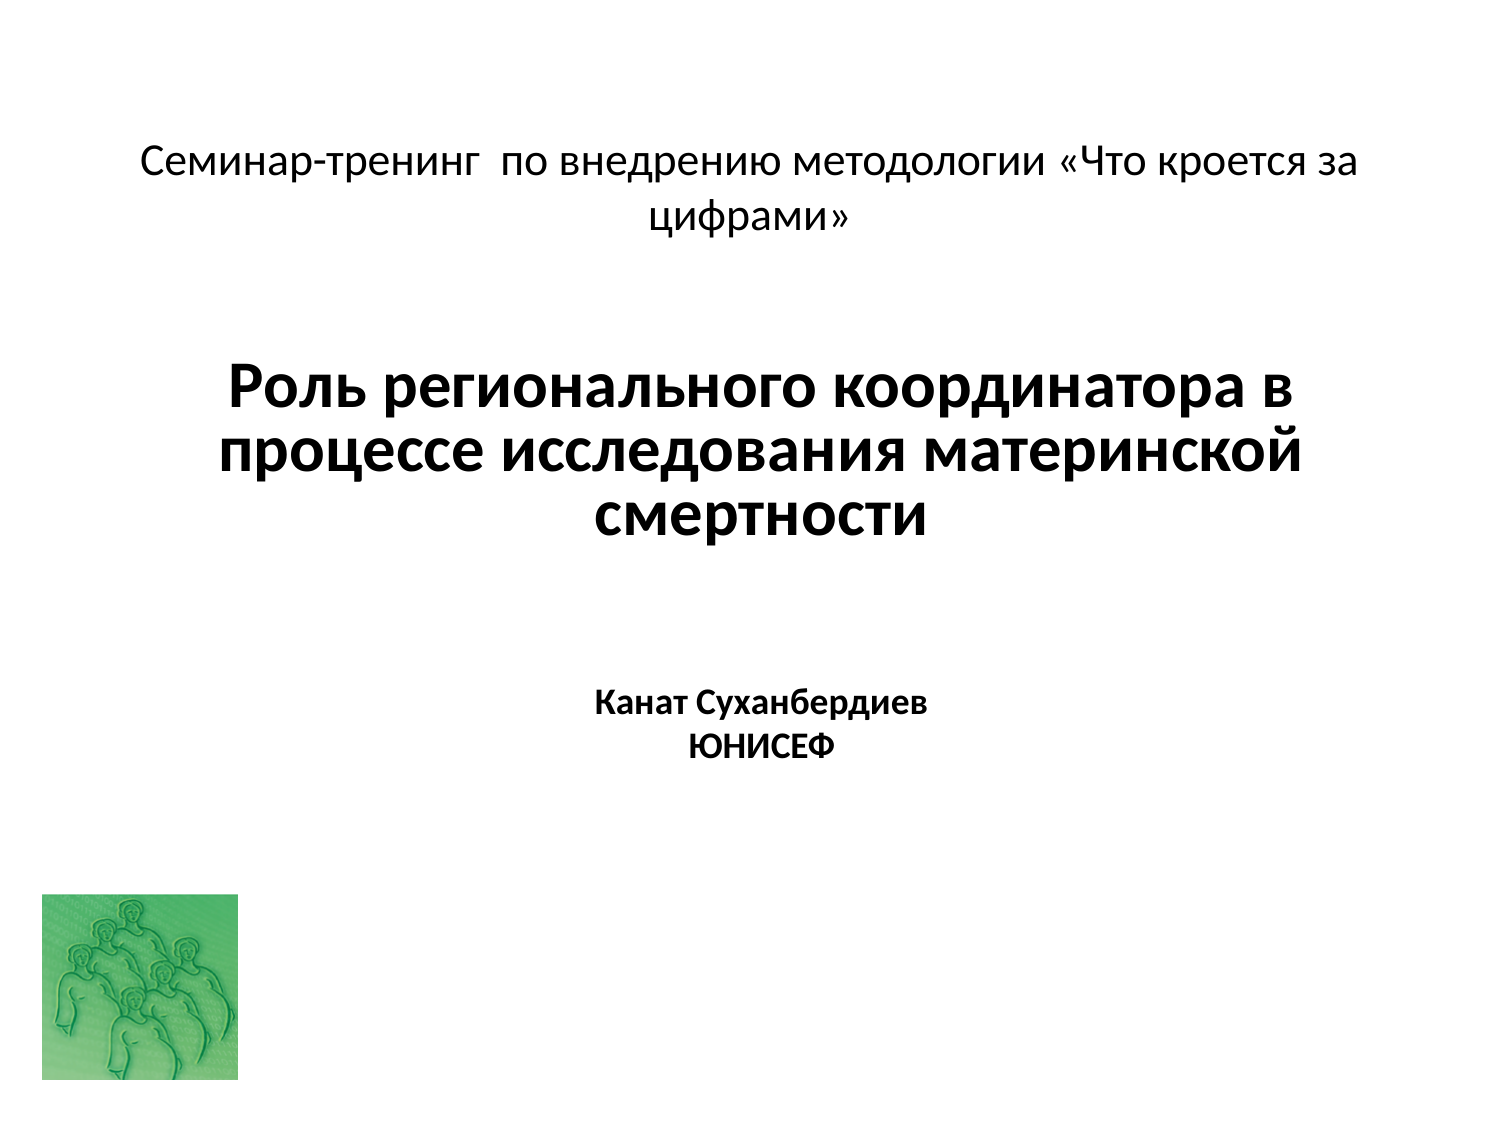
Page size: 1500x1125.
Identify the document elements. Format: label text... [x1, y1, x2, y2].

picture [40, 892, 239, 1081]
title Семинар-тренинг по внедрению методологии «Что кроется за цифрами» [112, 78, 1388, 255]
subtitle Роль регионального координатора в процессе исследования материнской смертности Канат Суханбердиев ЮНИСЕФ [100, 255, 1424, 1059]
